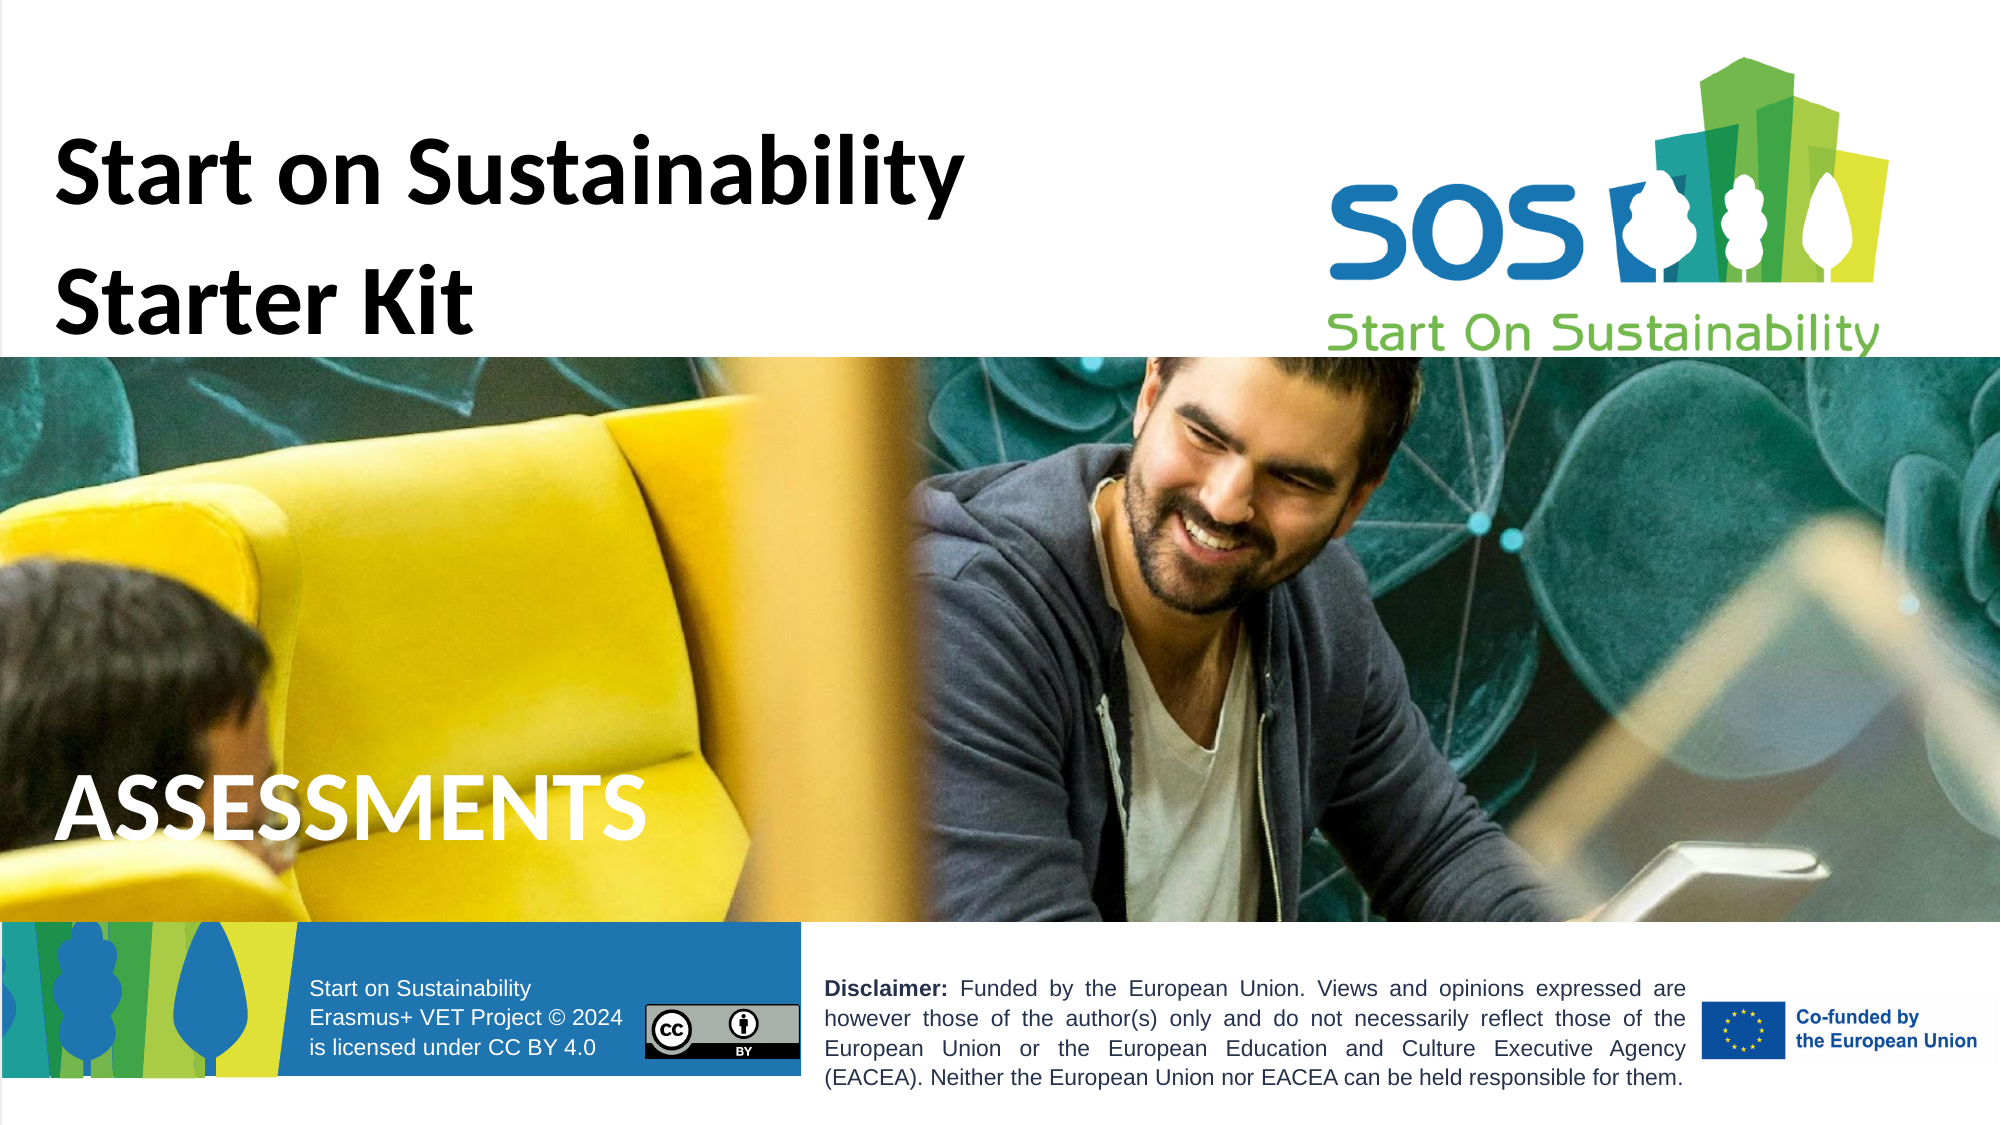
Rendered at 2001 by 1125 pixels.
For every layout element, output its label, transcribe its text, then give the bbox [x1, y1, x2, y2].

picture [0, 29, 2000, 923]
text_box Disclaimer: Funded by the European Union. Views and opinions expressed are however those of the author(s) only and do not necessarily reflect those of the European Union or the European Education and Culture Executive Agency (EACEA). Neither the European Union nor EACEA can be held responsible for them. [807, 963, 1703, 1098]
text_box Start on Sustainability Starter Kit [37, 85, 1100, 355]
text_box Start on Sustainability Erasmus+ VET Project © 2024 is licensed under CC BY 4.0 [292, 963, 644, 1068]
picture [644, 1004, 800, 1059]
picture [1703, 998, 1998, 1063]
